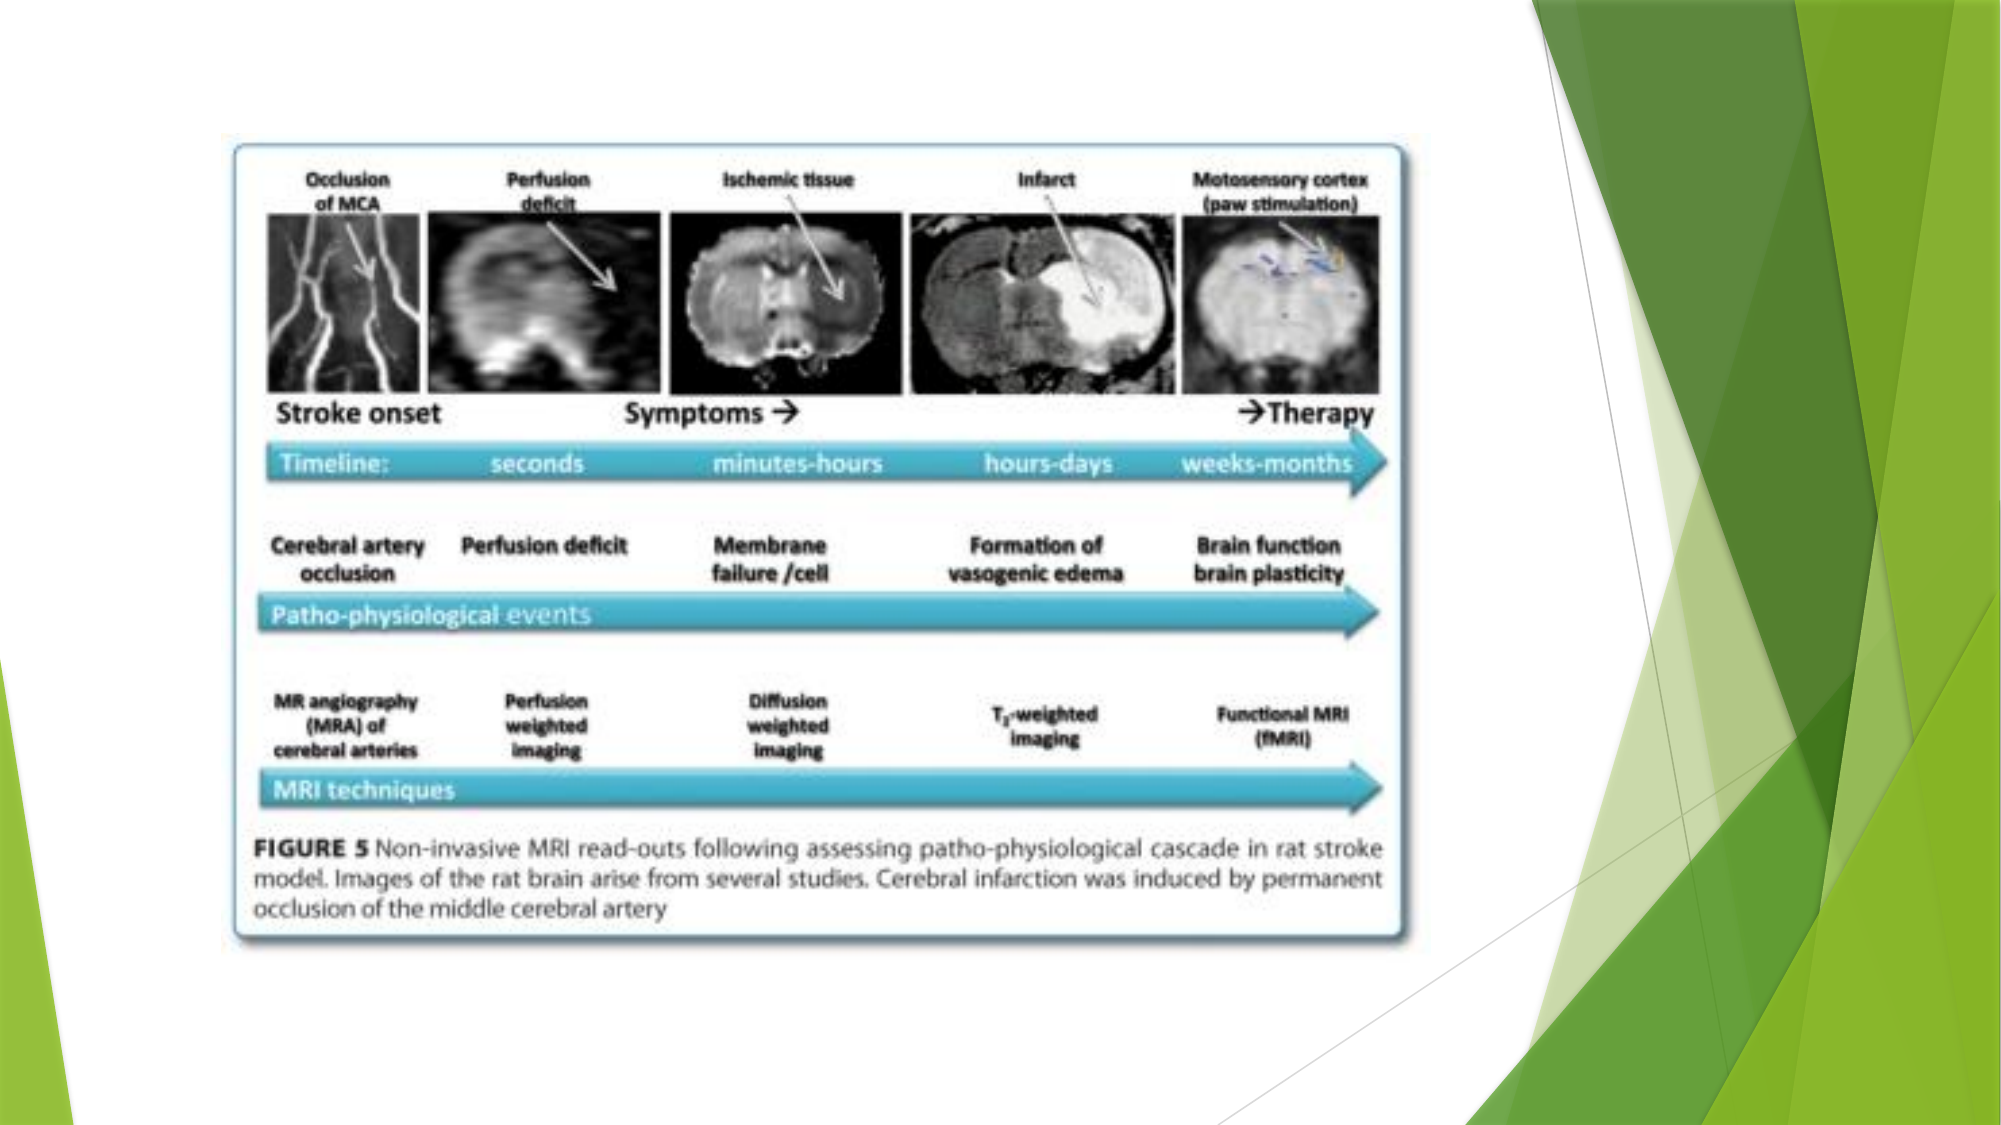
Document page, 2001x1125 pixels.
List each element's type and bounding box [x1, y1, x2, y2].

list [221, 133, 1432, 966]
